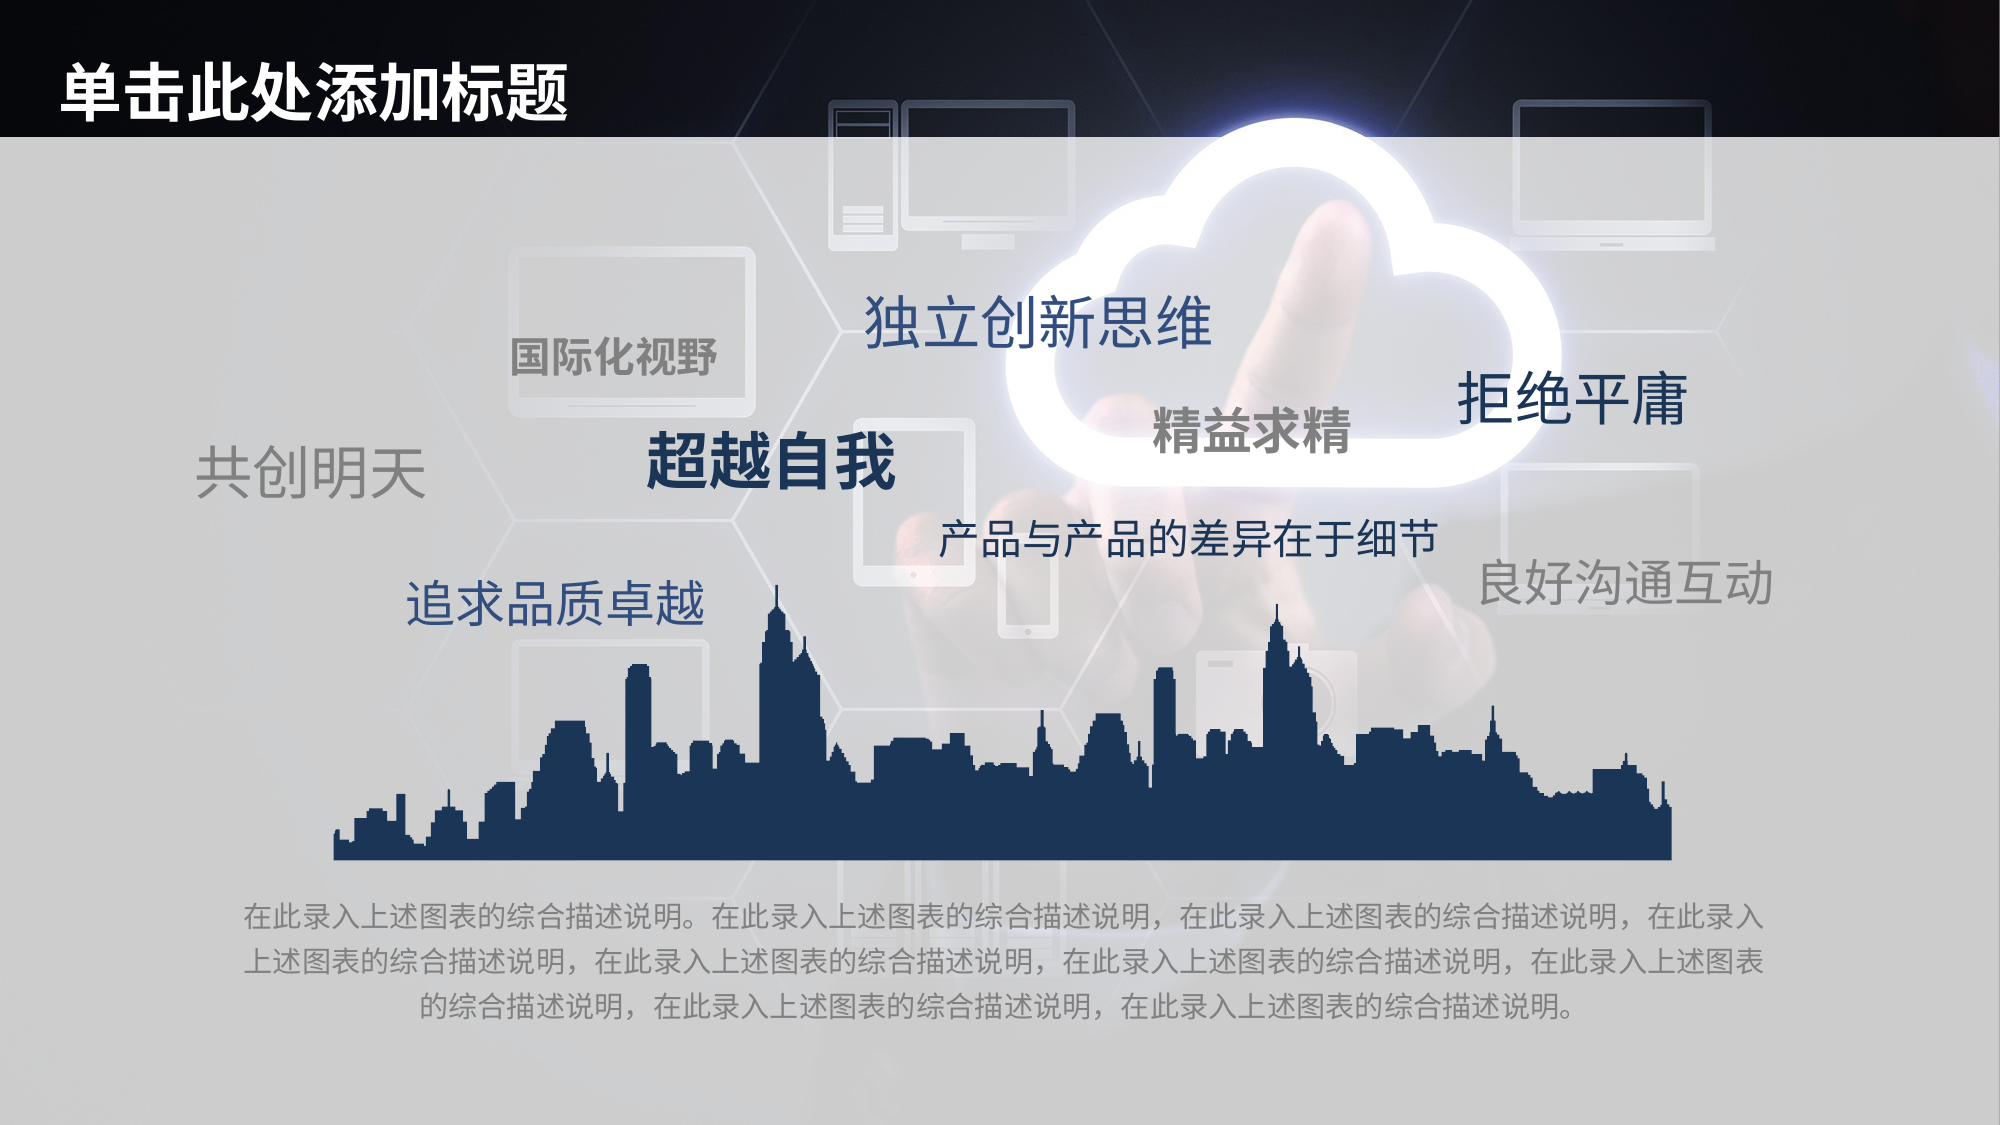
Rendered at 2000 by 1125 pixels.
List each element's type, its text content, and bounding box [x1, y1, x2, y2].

text_box 共创明天 [179, 428, 443, 514]
text_box 在此录入上述图表的综合描述说明。在此录入上述图表的综合描述说明，在此录入上述图表的综合描述说明，在此录入上述图表的综合描述说明，在此录入上述图表的综合描述说明，在此录入上述图表的综合描述说明，在此录入上述图表的综合描述说明，在此录入上述图表的综合描述说明，在此录入上述图表的综合描述说明。 [227, 879, 1782, 1032]
text_box 产品与产品的差异在于细节 [924, 505, 1455, 571]
text_box [331, 582, 1674, 863]
text_box 拒绝平庸 [1442, 355, 1705, 440]
text_box 追求品质卓越 [390, 564, 721, 640]
text_box 精益求精 [1137, 392, 1368, 468]
text_box 良好沟通互动 [1459, 543, 1790, 619]
text_box 独立创新思维 [849, 278, 1229, 364]
title 单击此处添加标题 [43, 45, 1843, 138]
text_box 超越自我 [632, 414, 912, 505]
text_box 国际化视野 [494, 323, 734, 389]
picture [0, 0, 2000, 137]
